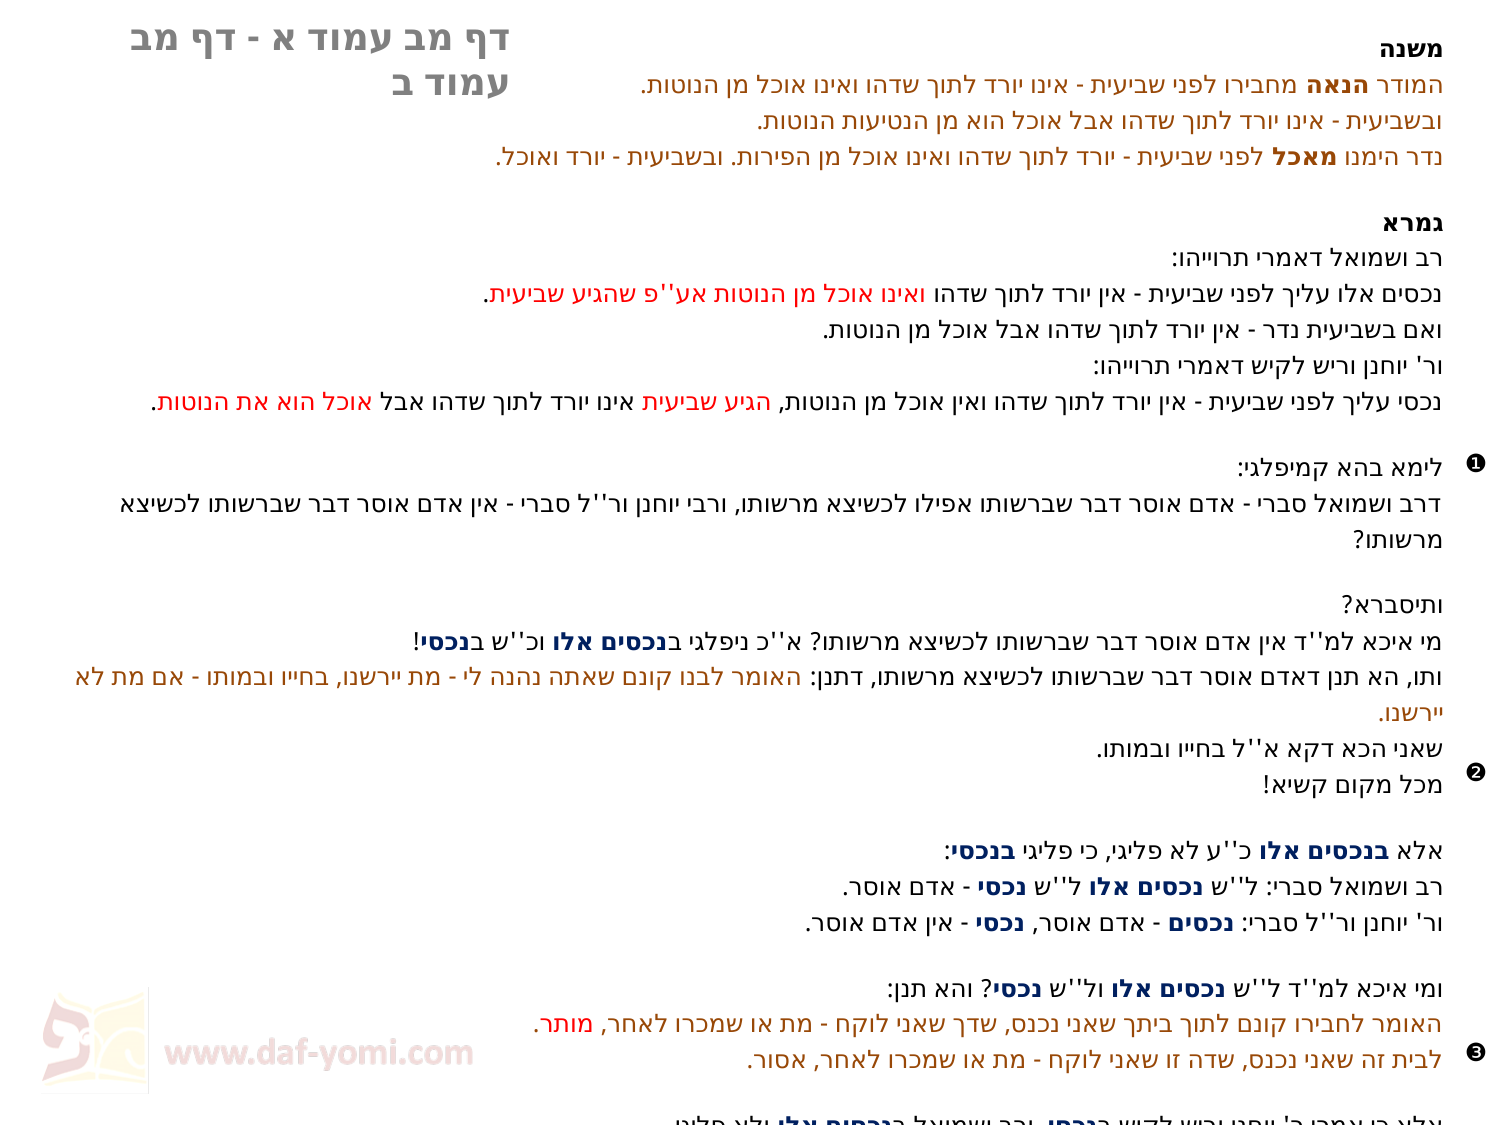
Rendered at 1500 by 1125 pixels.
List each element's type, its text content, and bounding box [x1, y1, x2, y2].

text_box ❶ ❷ ❸ [1461, 440, 1500, 1074]
text_box דף מב עמוד א - דף מב עמוד ב [21, 5, 526, 111]
text_box משנה המודר הנאה מחבירו לפני שביעית - אינו יורד לתוך שדהו ואינו אוכל מן הנוטות. ובשביעית - אינו יורד לתוך שדהו אבל אוכל הוא מן הנטיעות הנוטות. נדר הימנו מאכל לפני שביעית - יורד לתוך שדהו ואינו אוכל מן הפירות. ובשביעית - יורד ואוכל. גמרא רב ושמואל דאמרי תרוייהו: נכסים אלו עליך לפני שביעית - אין יורד לתוך שדהו ואינו אוכל מן הנוטות אע''פ שהגיע שביעית. ואם בשביעית נדר - אין יורד לתוך שדהו אבל אוכל מן הנוטות. ור' יוחנן וריש לקיש דאמרי תרוייהו: נכסי עליך לפני שביעית - אין יורד לתוך שדהו ואין אוכל מן הנוטות, הגיע שביעית אינו יורד לתוך שדהו אבל אוכל הוא את הנוטות. לימא בהא קמיפלגי: דרב ושמואל סברי - אדם אוסר דבר שברשותו אפילו לכשיצא מרשותו, ורבי יוחנן ור''ל סברי - אין אדם אוסר דבר שברשותו לכשיצא מרשותו? ותיסברא? מי איכא למ''ד אין אדם אוסר דבר שברשותו לכשיצא מרשותו? א''כ ניפלגי בנכסים אלו וכ''ש בנכסי! ותו, הא תנן דאדם אוסר דבר שברשותו לכשיצא מרשותו, דתנן: האומר לבנו קונם שאתה נהנה לי - מת יירשנו, בחייו ובמותו - אם מת לא יירשנו. שאני הכא דקא א''ל בחייו ובמותו. מכל מקום קשיא! אלא בנכסים אלו כ''ע לא פליגי, כי פליגי בנכסי: רב ושמואל סברי: ל''ש נכסים אלו ל''ש נכסי - אדם אוסר. ור' יוחנן ור''ל סברי: נכסים - אדם אוסר, נכסי - אין אדם אוסר. ומי איכא למ''ד ל''ש נכסים אלו ול''ש נכסי? והא תנן: האומר לחבירו קונם לתוך ביתך שאני נכנס, שדך שאני לוקח - מת או שמכרו לאחר, מותר. לבית זה שאני נכנס, שדה זו שאני לוקח - מת או שמכרו לאחר, אסור. אלא כי אמרי ר' יוחנן וריש לקיש בנכסי, ורב ושמואל בנכסים אלו ולא פליגי. [45, 19, 1459, 1125]
picture [40, 987, 553, 1098]
